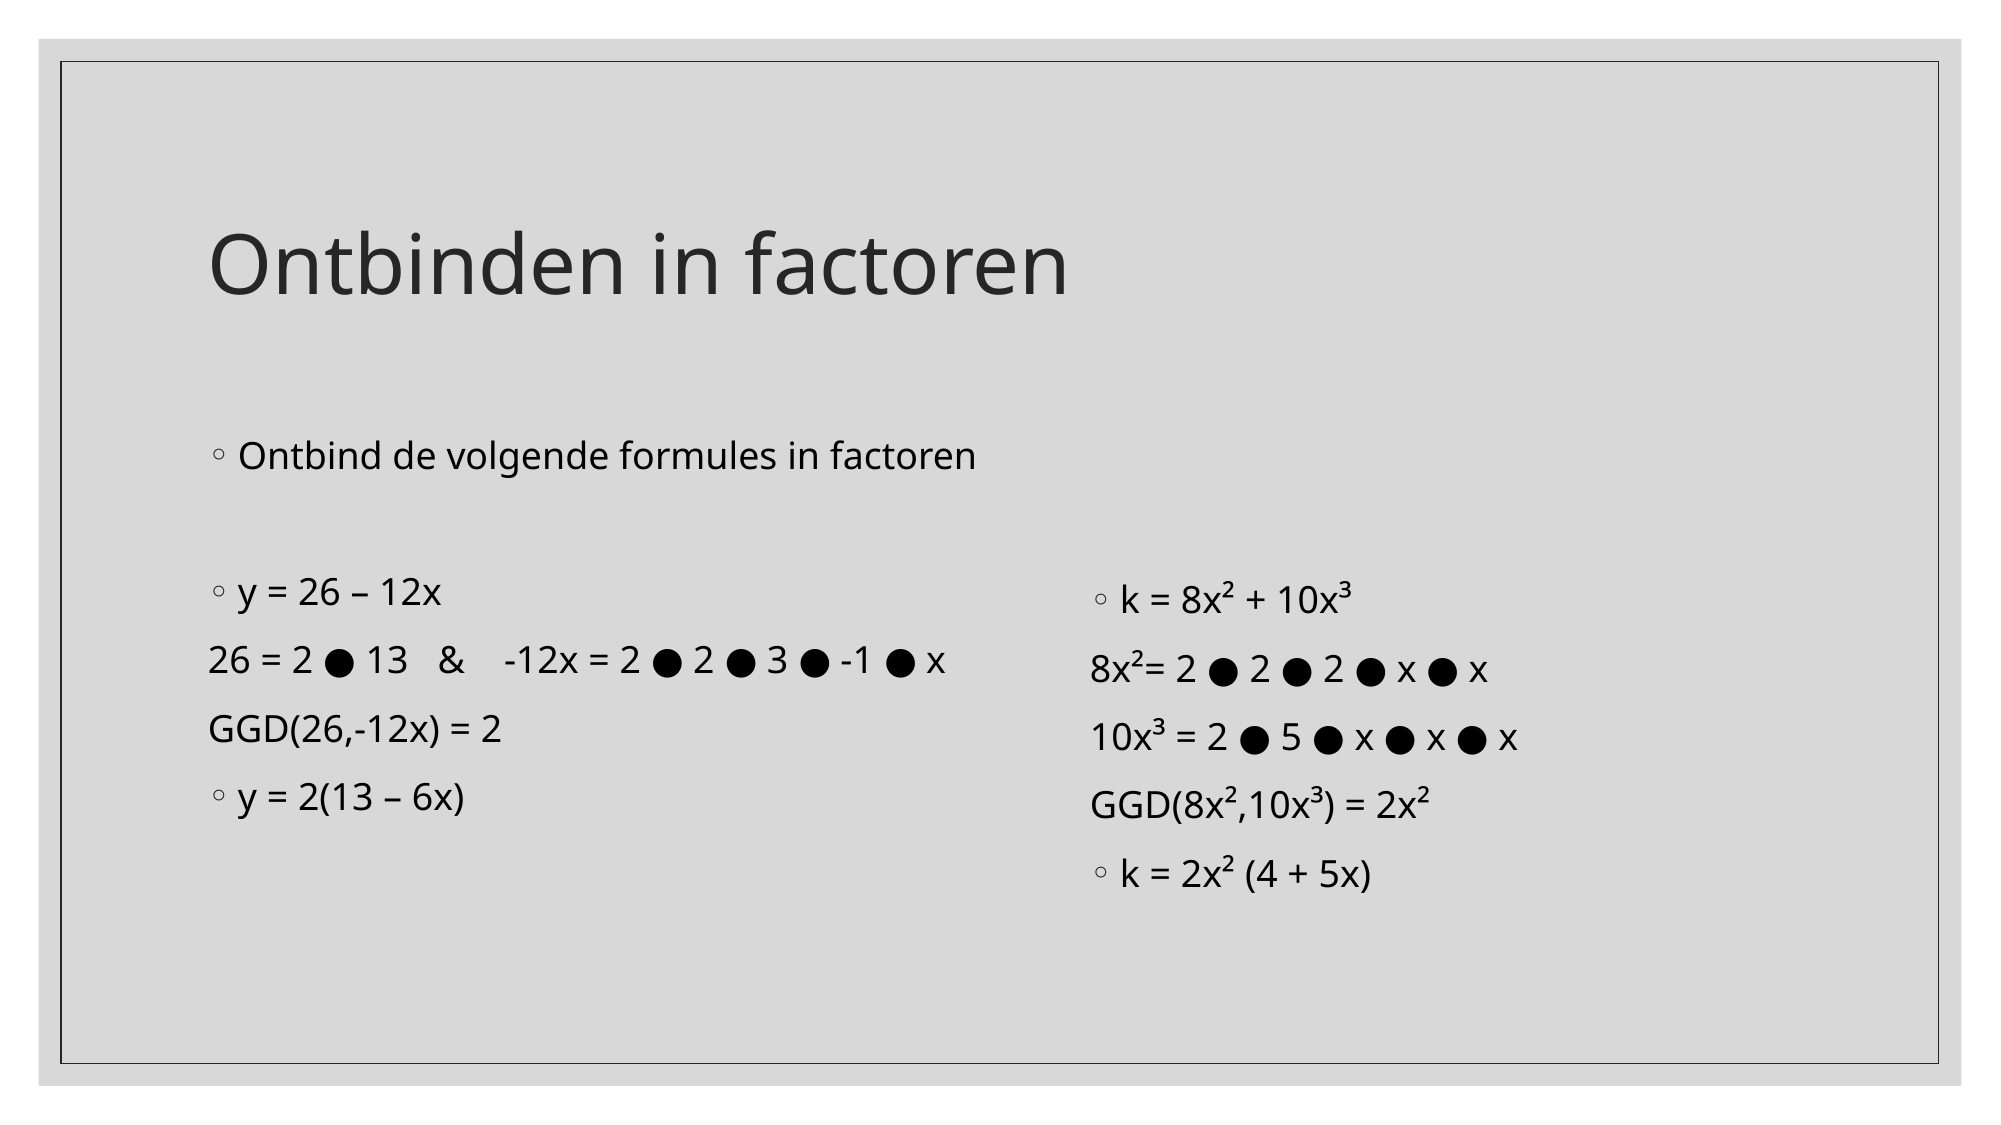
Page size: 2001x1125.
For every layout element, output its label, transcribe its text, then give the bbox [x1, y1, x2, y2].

text_box k = 8x² + 10x³ 8x²= 2 ● 2 ● 2 ● x ● x 10x³ = 2 ● 5 ● x ● x ● x GGD(8x²,10x³) = 2x² k = 2x² (4 + 5x) [1075, 500, 1898, 1060]
title Ontbinden in factoren [192, 142, 1800, 394]
list Ontbind de volgende formules in factoren y = 26 – 12x 26 = 2 ● 13 & -12x = 2 ● 2 ● 3 ● -1 ● x GGD(26,-12x) = 2 y = 2(13 – 6x) [192, 419, 1016, 979]
